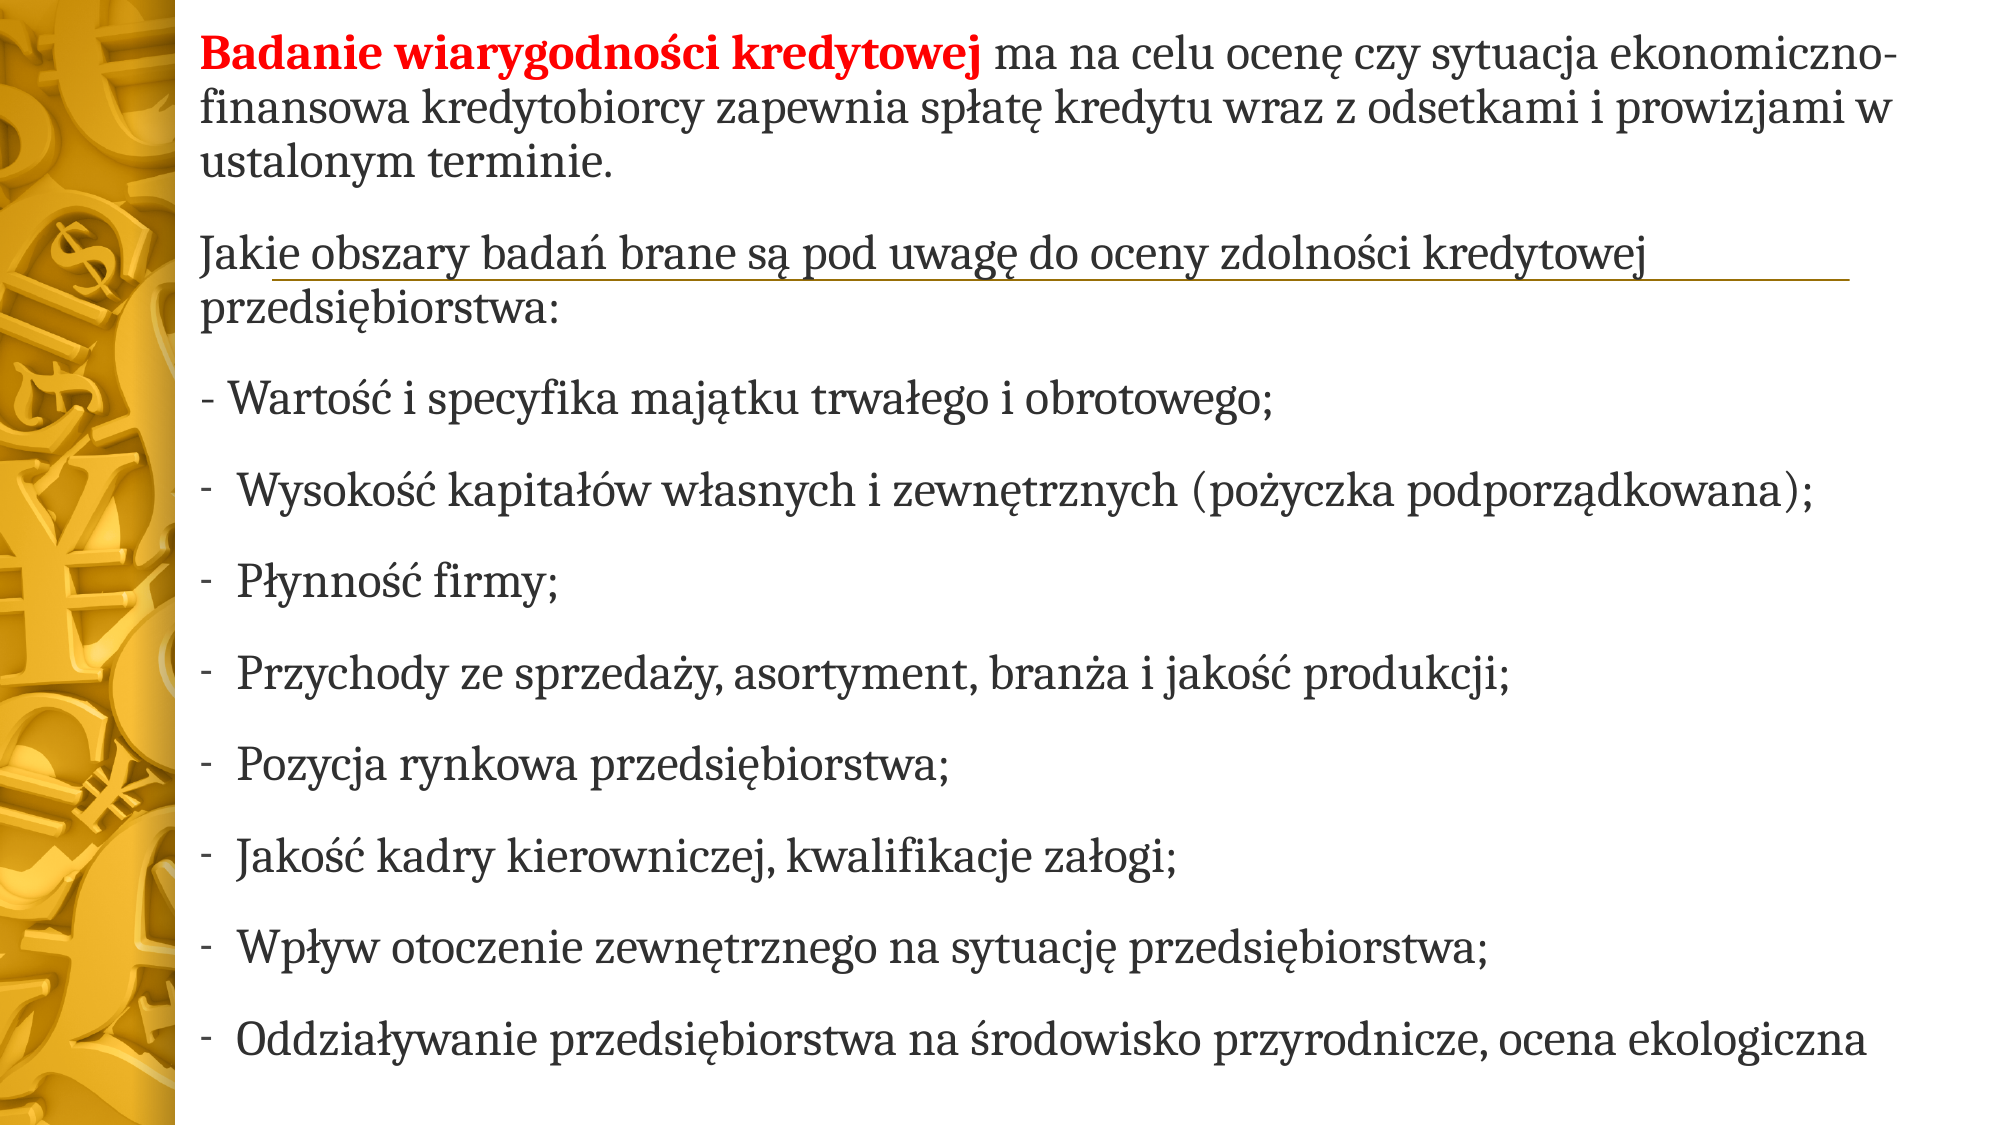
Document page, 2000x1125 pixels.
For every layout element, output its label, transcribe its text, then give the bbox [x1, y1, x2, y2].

list Badanie wiarygodności kredytowej ma na celu ocenę czy sytuacja ekonomiczno-finansowa kredytobiorcy zapewnia spłatę kredytu wraz z odsetkami i prowizjami w ustalonym terminie. Jakie obszary badań brane są pod uwagę do oceny zdolności kredytowej przedsiębiorstwa: - Wartość i specyfika majątku trwałego i obrotowego; Wysokość kapitałów własnych i zewnętrznych (pożyczka podporządkowana); Płynność firmy; Przychody ze sprzedaży, asortyment, branża i jakość produkcji; Pozycja rynkowa przedsiębiorstwa; Jakość kadry kierowniczej, kwalifikacje załogi; Wpływ otoczenie zewnętrznego na sytuację przedsiębiorstwa; Oddziaływanie przedsiębiorstwa na środowisko przyrodnicze, ocena ekologiczna [184, 19, 1981, 1106]
picture [0, 0, 175, 1125]
